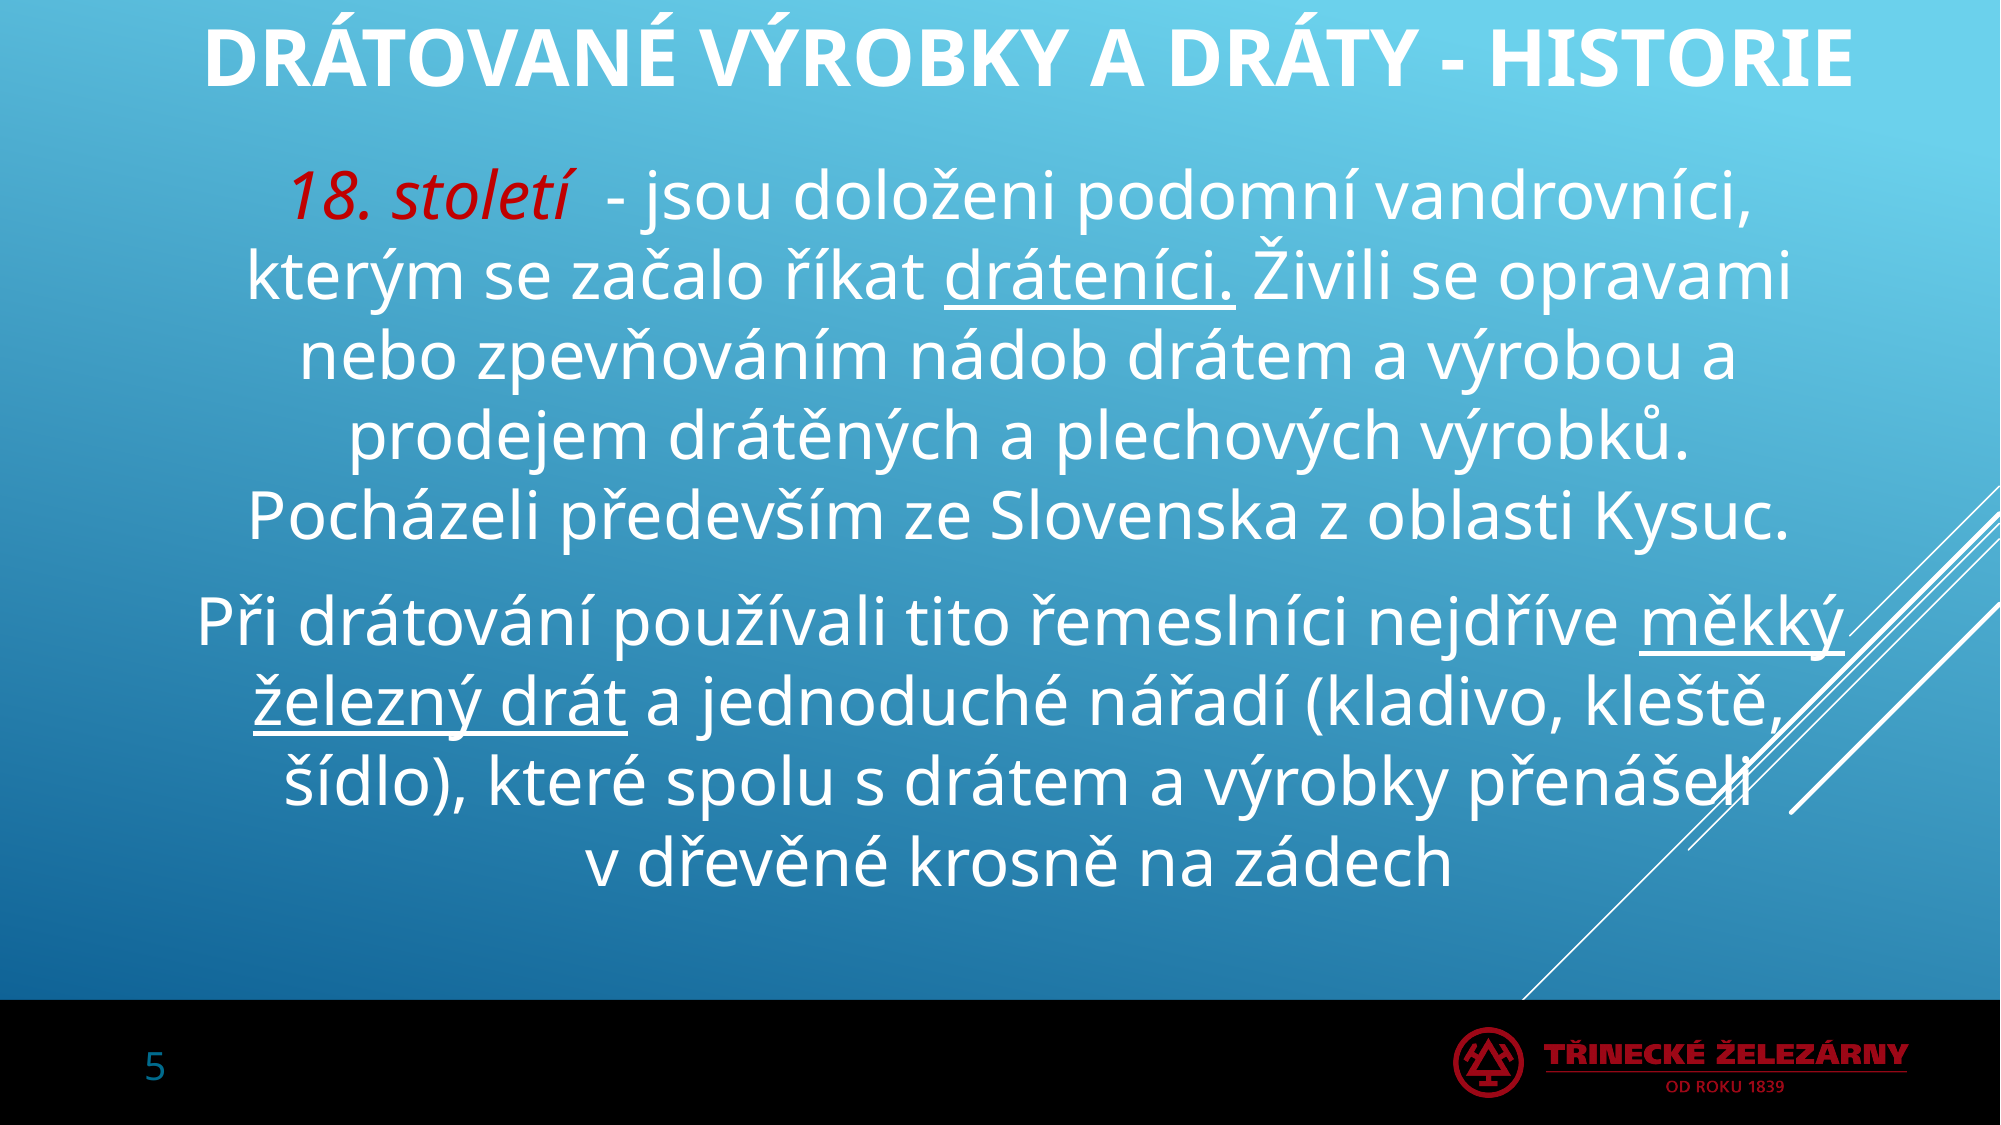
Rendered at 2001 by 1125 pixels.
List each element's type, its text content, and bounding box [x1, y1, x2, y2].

list 18. století - jsou doloženi podomní vandrovníci, kterým se začalo říkat dráteníci. Živili se opravami nebo zpevňováním nádob drátem a výrobou a prodejem drátěných a plechových výrobků. Pocházeli především ze Slovenska z oblasti Kysuc. Při drátování používali tito řemeslníci nejdříve měkký železný drát a jednoduché nářadí (kladivo, kleště, šídlo), které spolu s drátem a výrobky přenášeli v dřevěné krosně na zádech [179, 145, 1861, 977]
picture [1452, 1027, 1910, 1098]
title Drátované výrobky a dráty - historie [57, 0, 2000, 111]
